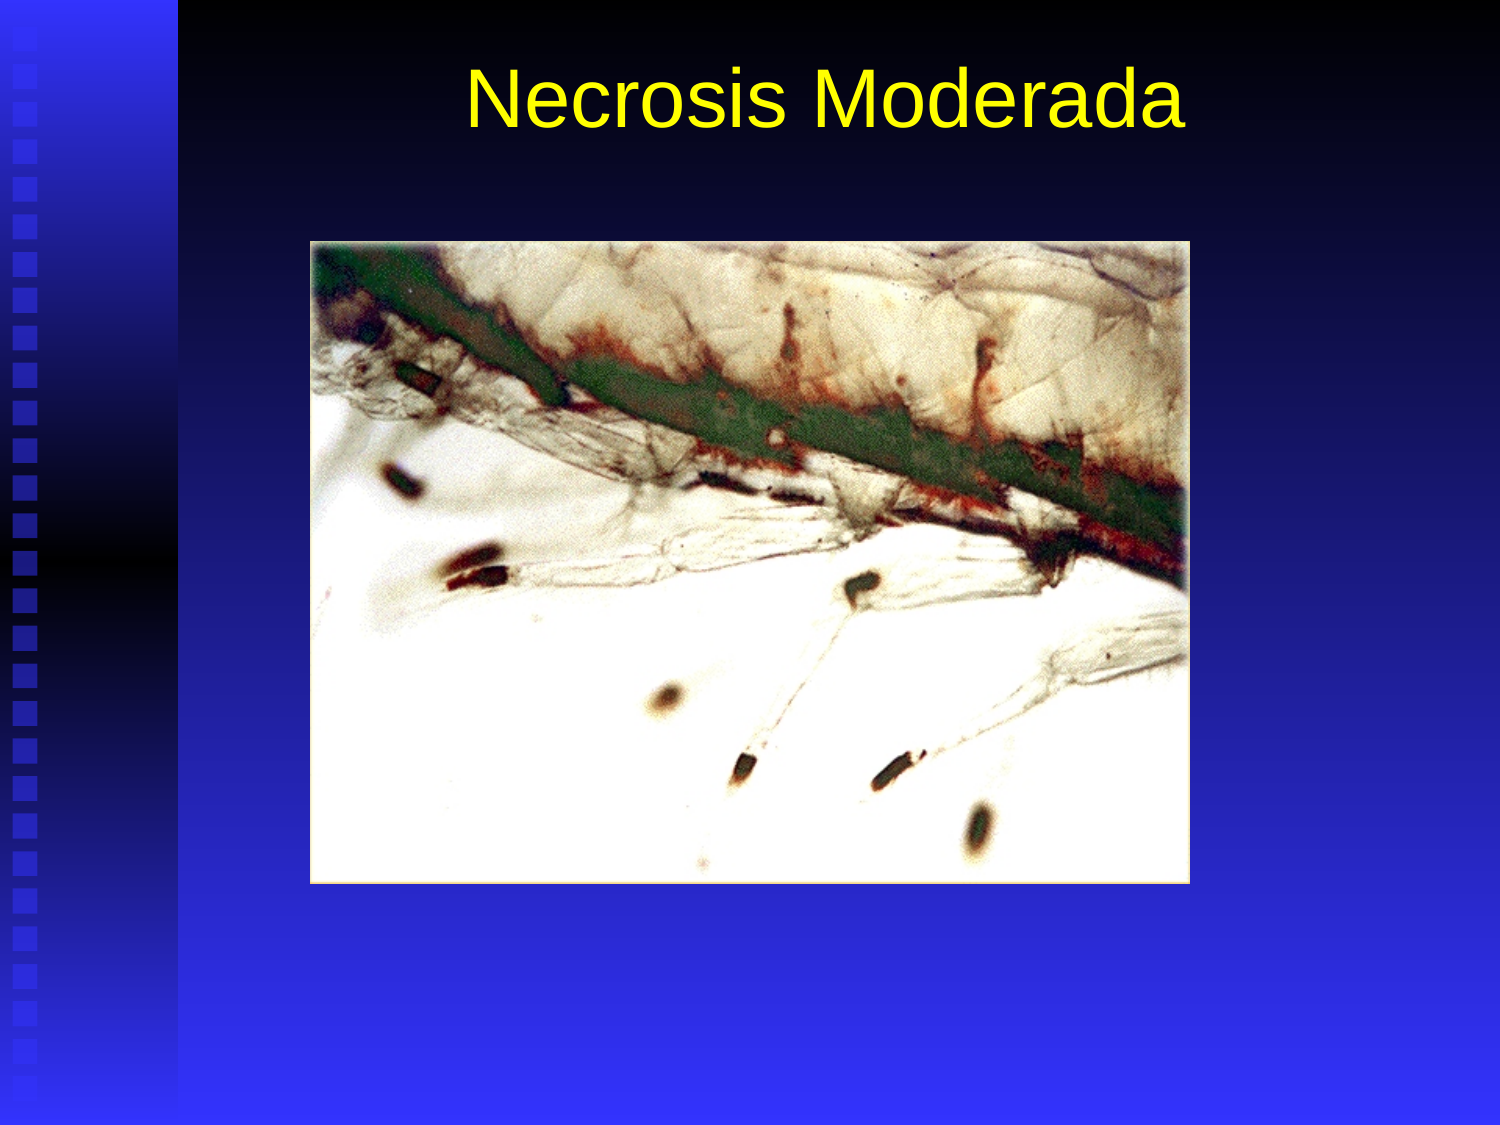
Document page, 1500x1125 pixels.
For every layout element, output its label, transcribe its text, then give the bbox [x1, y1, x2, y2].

picture [309, 241, 1190, 884]
title Necrosis Moderada [187, 0, 1463, 188]
